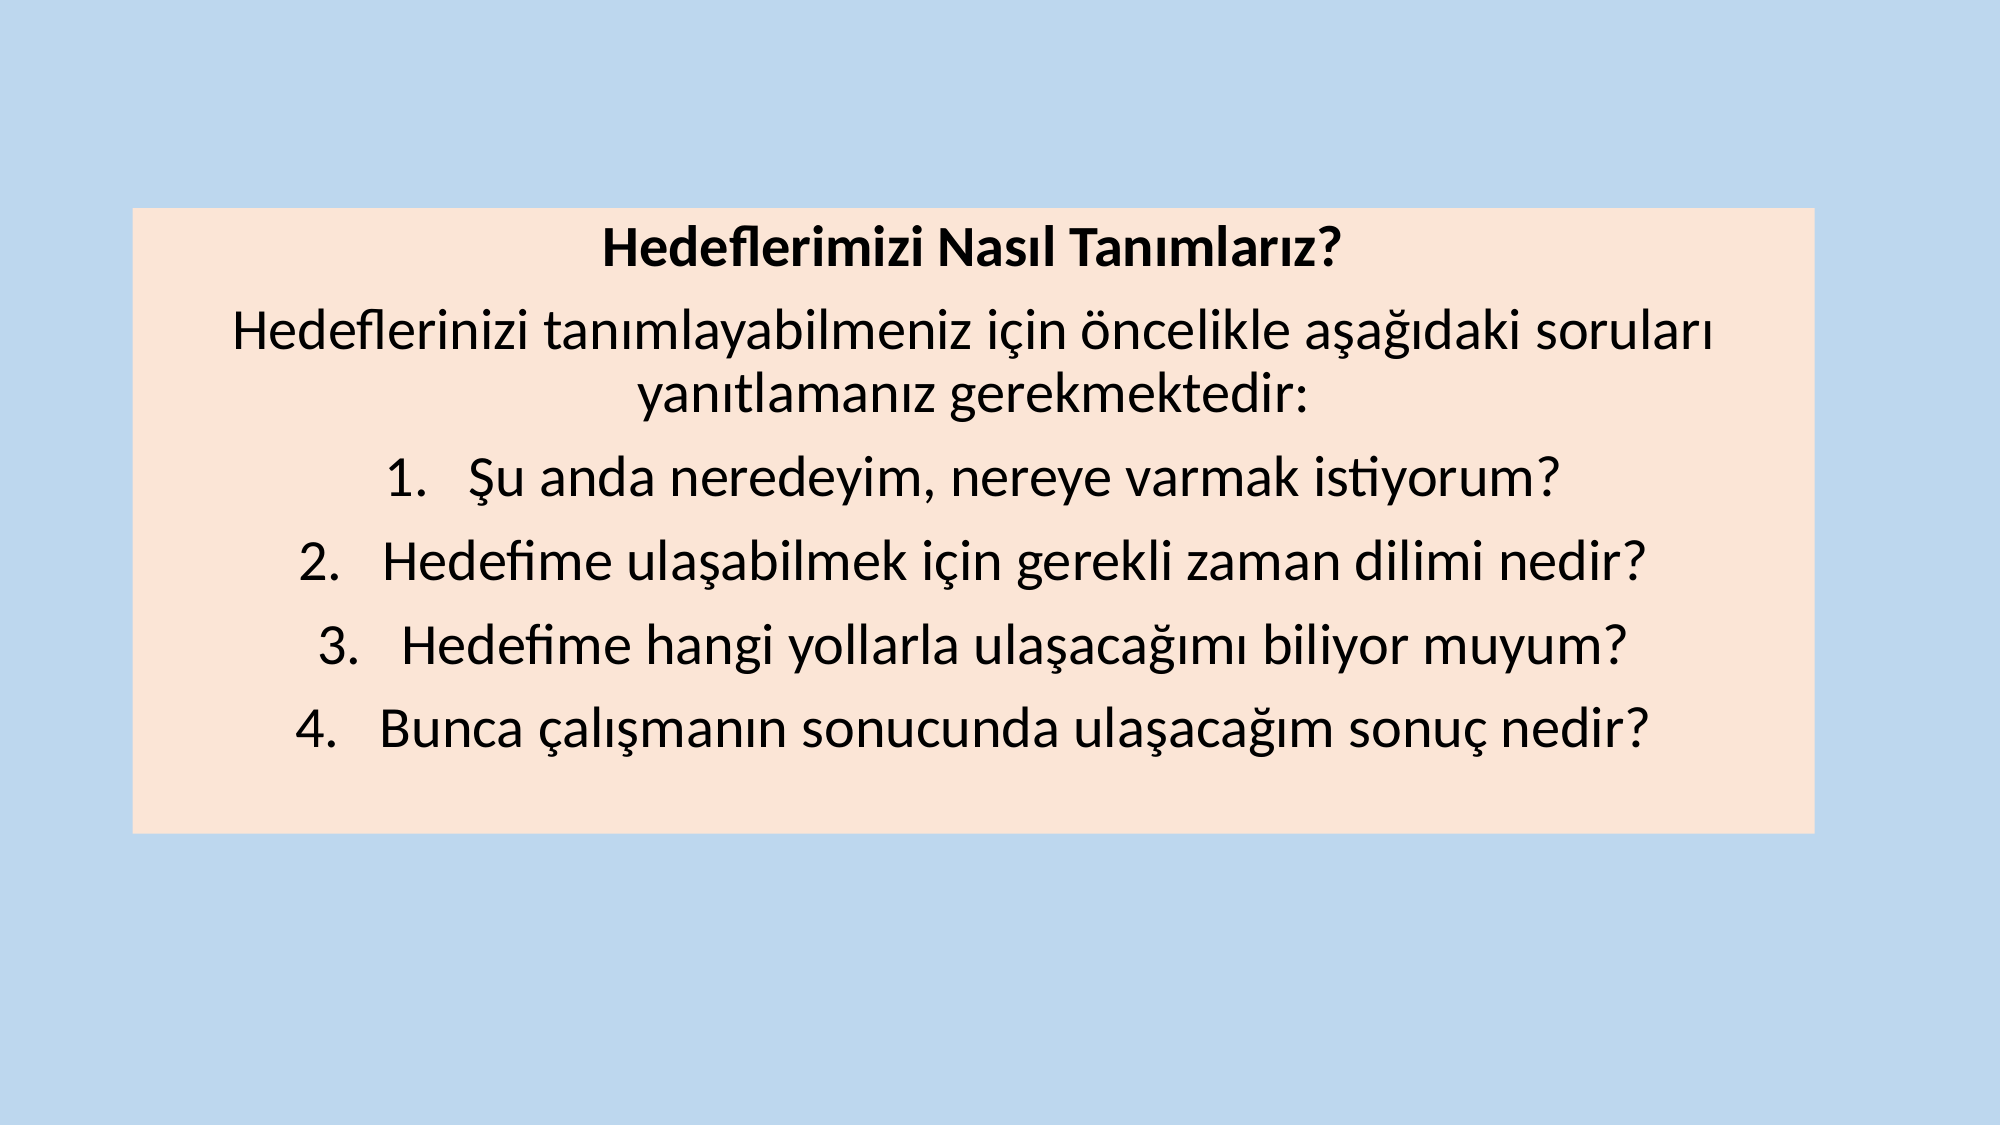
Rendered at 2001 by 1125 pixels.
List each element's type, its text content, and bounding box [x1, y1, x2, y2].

list Hedeflerimizi Nasıl Tanımlarız? Hedeflerinizi tanımlayabilmeniz için öncelikle aşağıdaki soruları yanıtlamanız gerekmektedir: Şu anda neredeyim, nereye varmak istiyorum? Hedefime ulaşabilmek için gerekli zaman dilimi nedir? Hedefime hangi yollarla ulaşacağımı biliyor muyum? Bunca çalışmanın sonucunda ulaşacağım sonuç nedir? [132, 208, 1815, 834]
